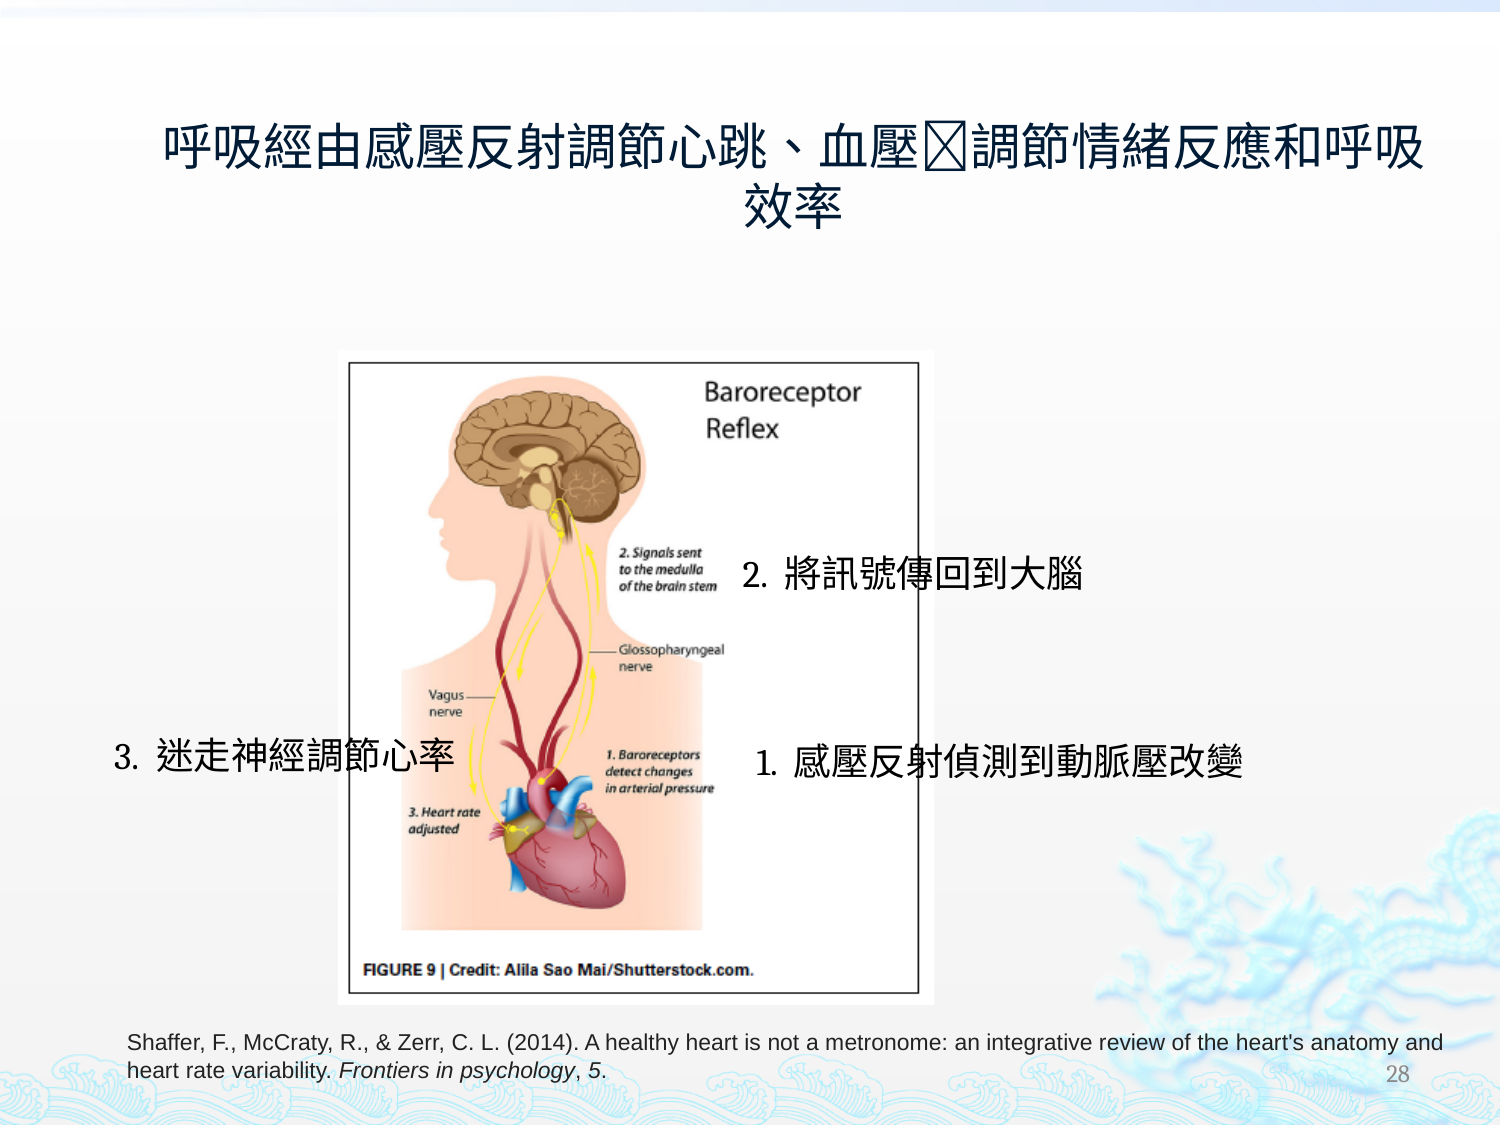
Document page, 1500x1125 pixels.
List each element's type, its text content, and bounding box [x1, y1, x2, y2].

title 呼吸經由感壓反射調節心跳、血壓調節情緒反應和呼吸效率 [128, 106, 1460, 244]
picture [337, 350, 935, 1006]
text_box Shaffer, F., McCraty, R., & Zerr, C. L. (2014). A healthy heart is not a metronome: an integrative review of the heart's anatomy and heart rate variability. Frontiers in psychology, 5. [112, 1020, 1476, 1091]
text_box 1. 感壓反射偵測到動脈壓改變 [935, 730, 1259, 790]
text_box 2. 將訊號傳回到大腦 [935, 542, 1100, 603]
text_box 3. 迷走神經調節心率 [99, 724, 337, 785]
slide_number 28 [1074, 1091, 1425, 1103]
